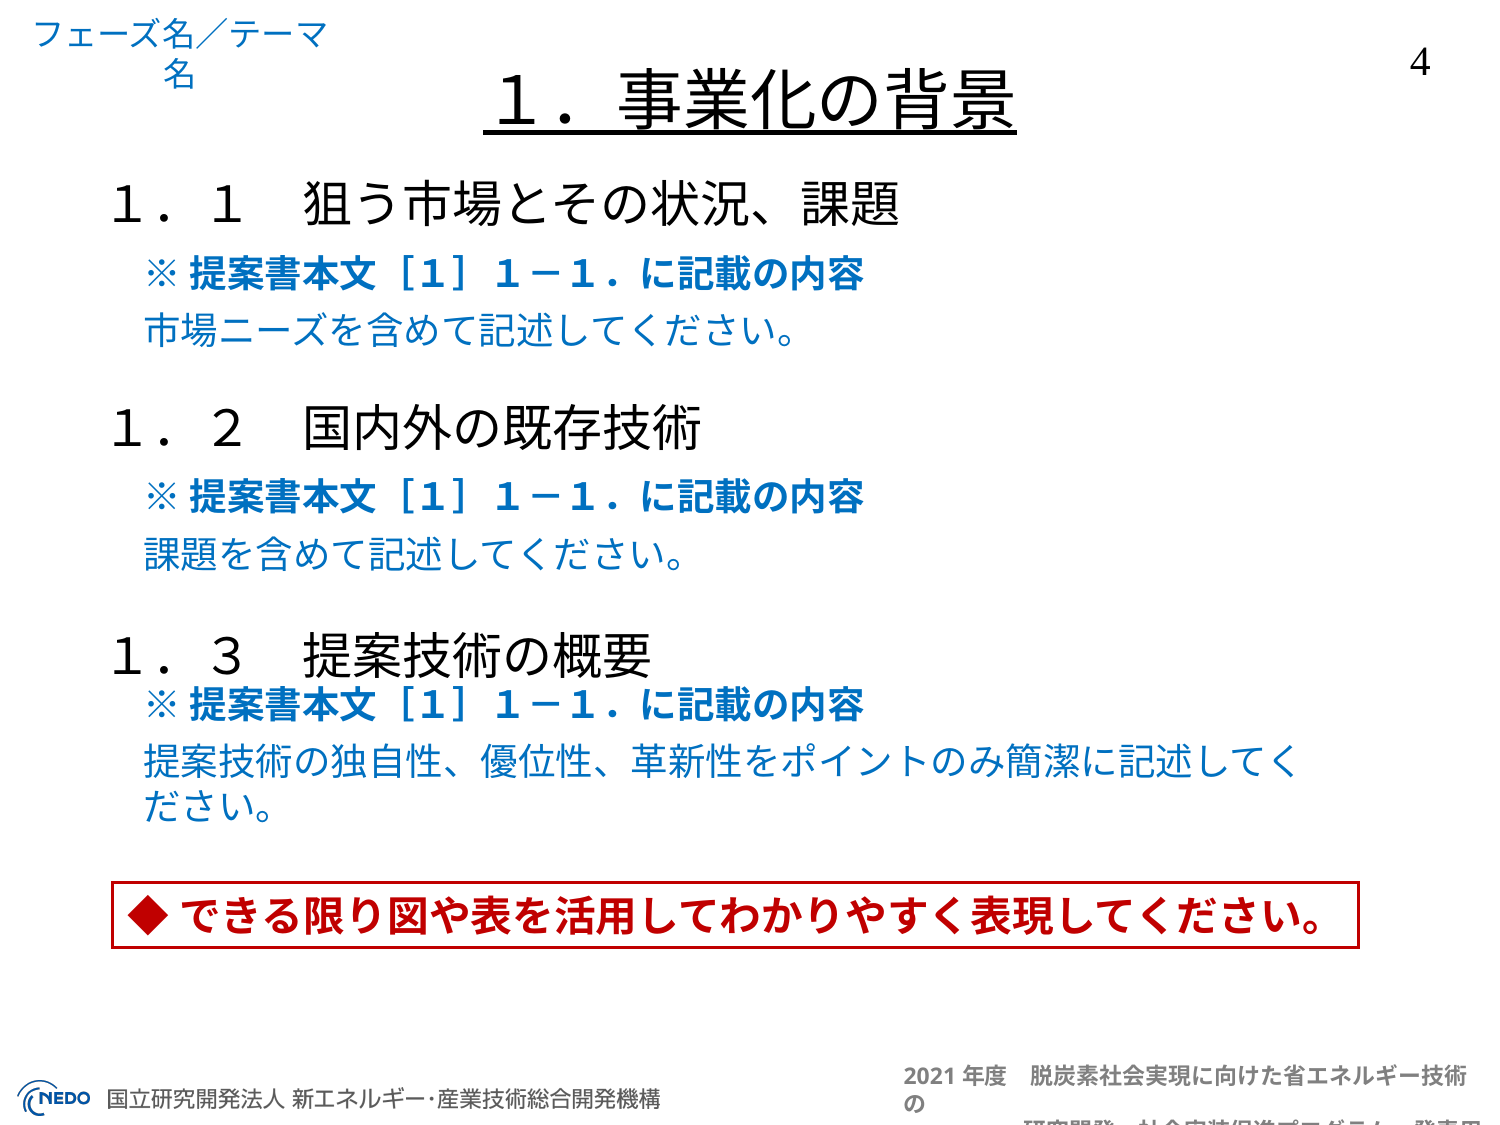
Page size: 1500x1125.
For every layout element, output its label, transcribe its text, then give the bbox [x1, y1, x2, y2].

text_box １．１ 狙う市場とその状況、課題 [87, 165, 1249, 240]
text_box ※提案書本文［１］１－１．に記載の内容 提案技術の独自性、優位性、革新性をポイントのみ簡潔に記述してください。 [128, 673, 1334, 836]
picture [17, 1080, 90, 1116]
text_box １．２ 国内外の既存技術 [87, 388, 1249, 464]
text_box １．３ 提案技術の概要 [87, 617, 1249, 692]
title １．事業化の背景 [112, 50, 1388, 156]
text_box ※提案書本文［１］１－１．に記載の内容 課題を含めて記述してください。 [128, 465, 1334, 584]
text_box ※提案書本文［１］１－１．に記載の内容 市場ニーズを含めて記述してください。 [128, 242, 1334, 360]
text_box ◆できる限り図や表を活用してわかりやすく表現してください。 [112, 882, 1359, 948]
